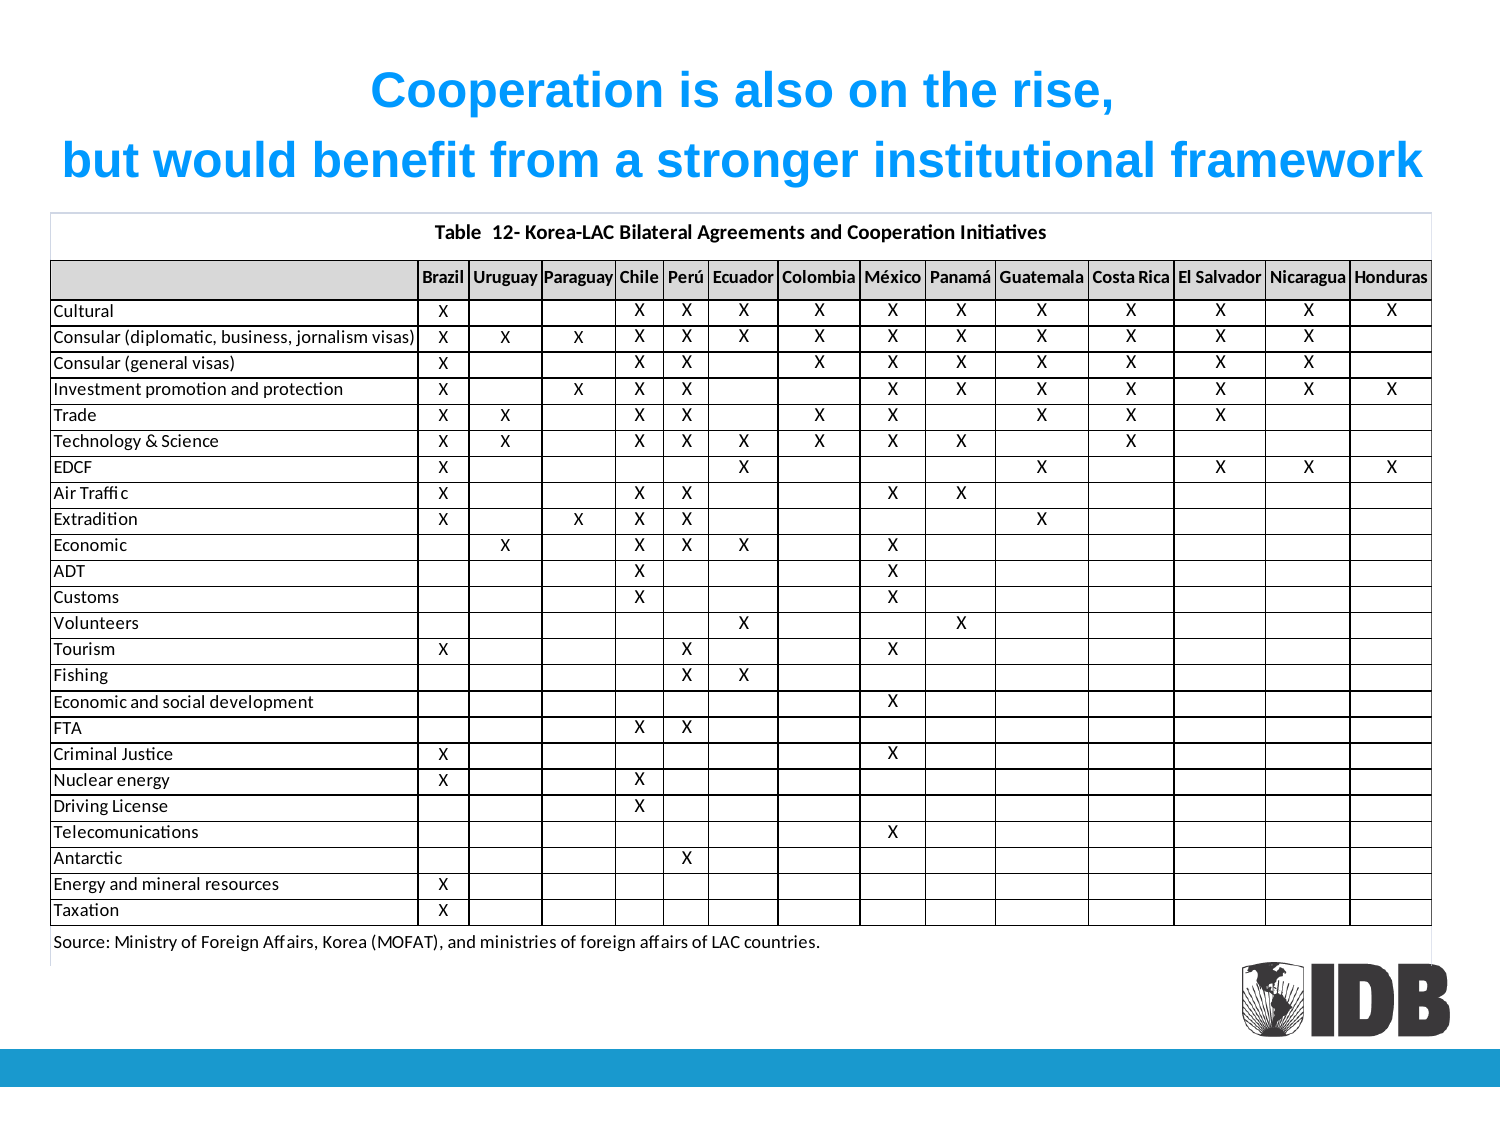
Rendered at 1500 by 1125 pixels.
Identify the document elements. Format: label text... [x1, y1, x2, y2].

picture [0, 1049, 1500, 1087]
list Cooperation is also on the rise, but would benefit from a stronger institutional framework [37, 49, 1463, 176]
picture [49, 212, 1450, 1037]
